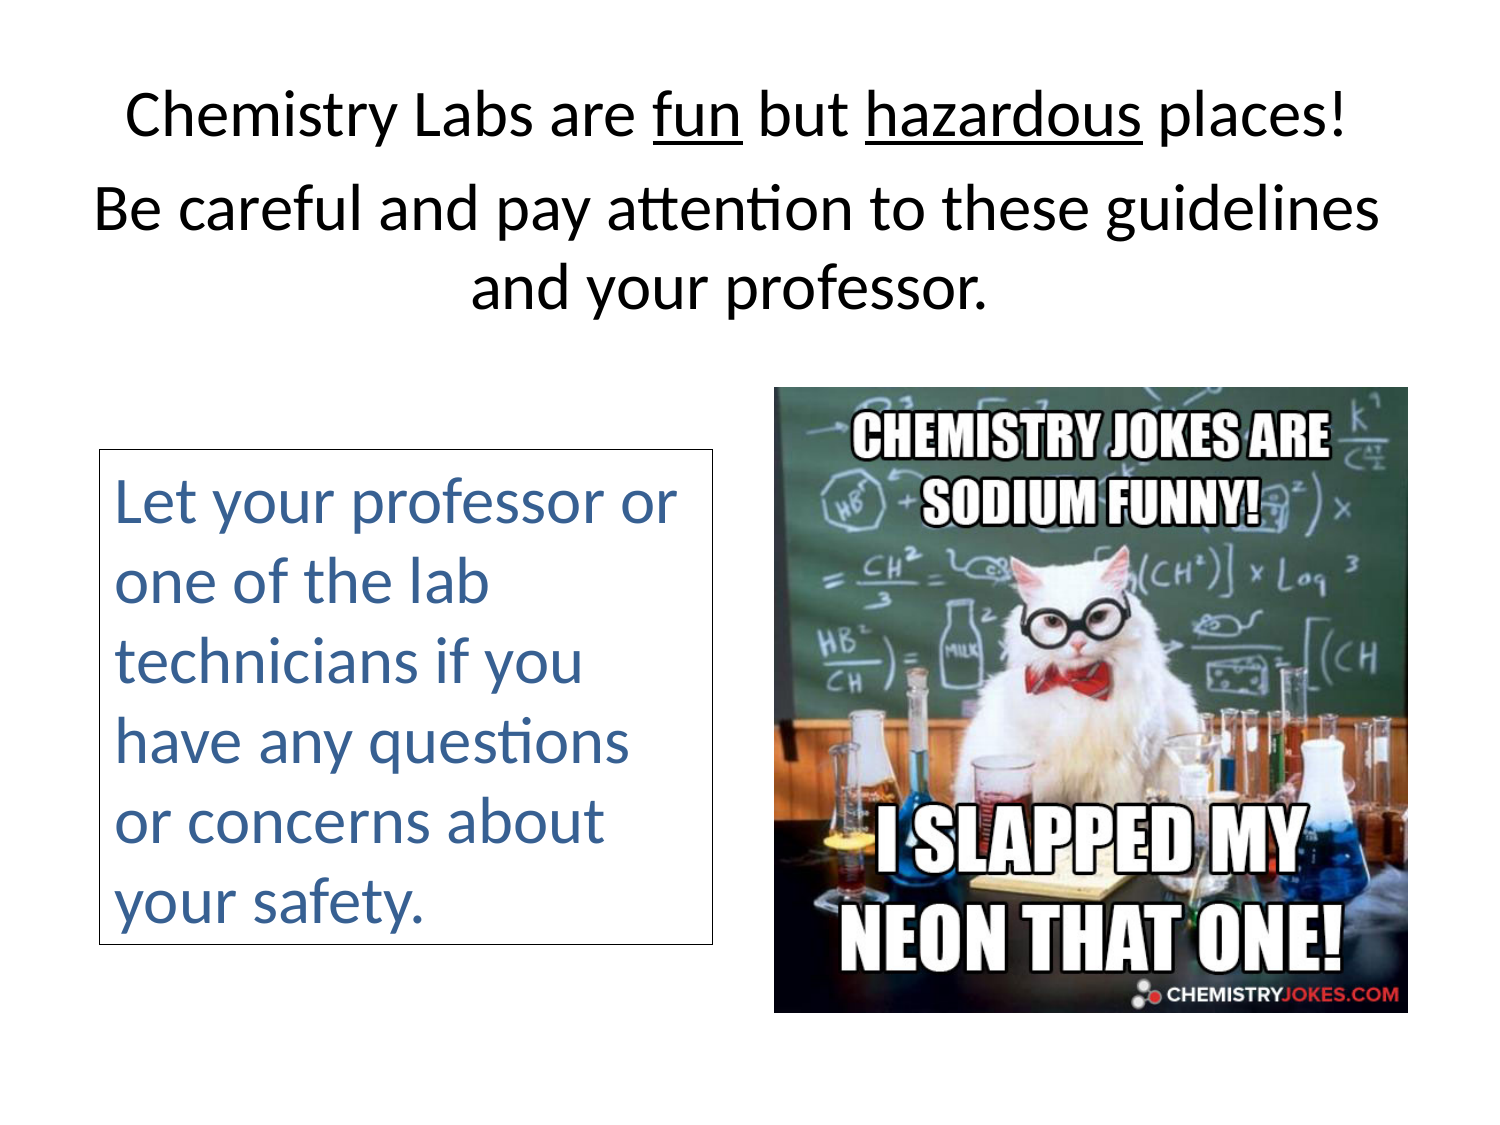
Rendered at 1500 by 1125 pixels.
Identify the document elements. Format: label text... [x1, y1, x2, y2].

text_box Let your professor or one of the lab technicians if you have any questions or concerns about your safety. [99, 449, 713, 945]
picture [774, 387, 1409, 1013]
list Chemistry Labs are fun but hazardous places! Be careful and pay attention to these guidelines and your professor. [62, 62, 1413, 805]
